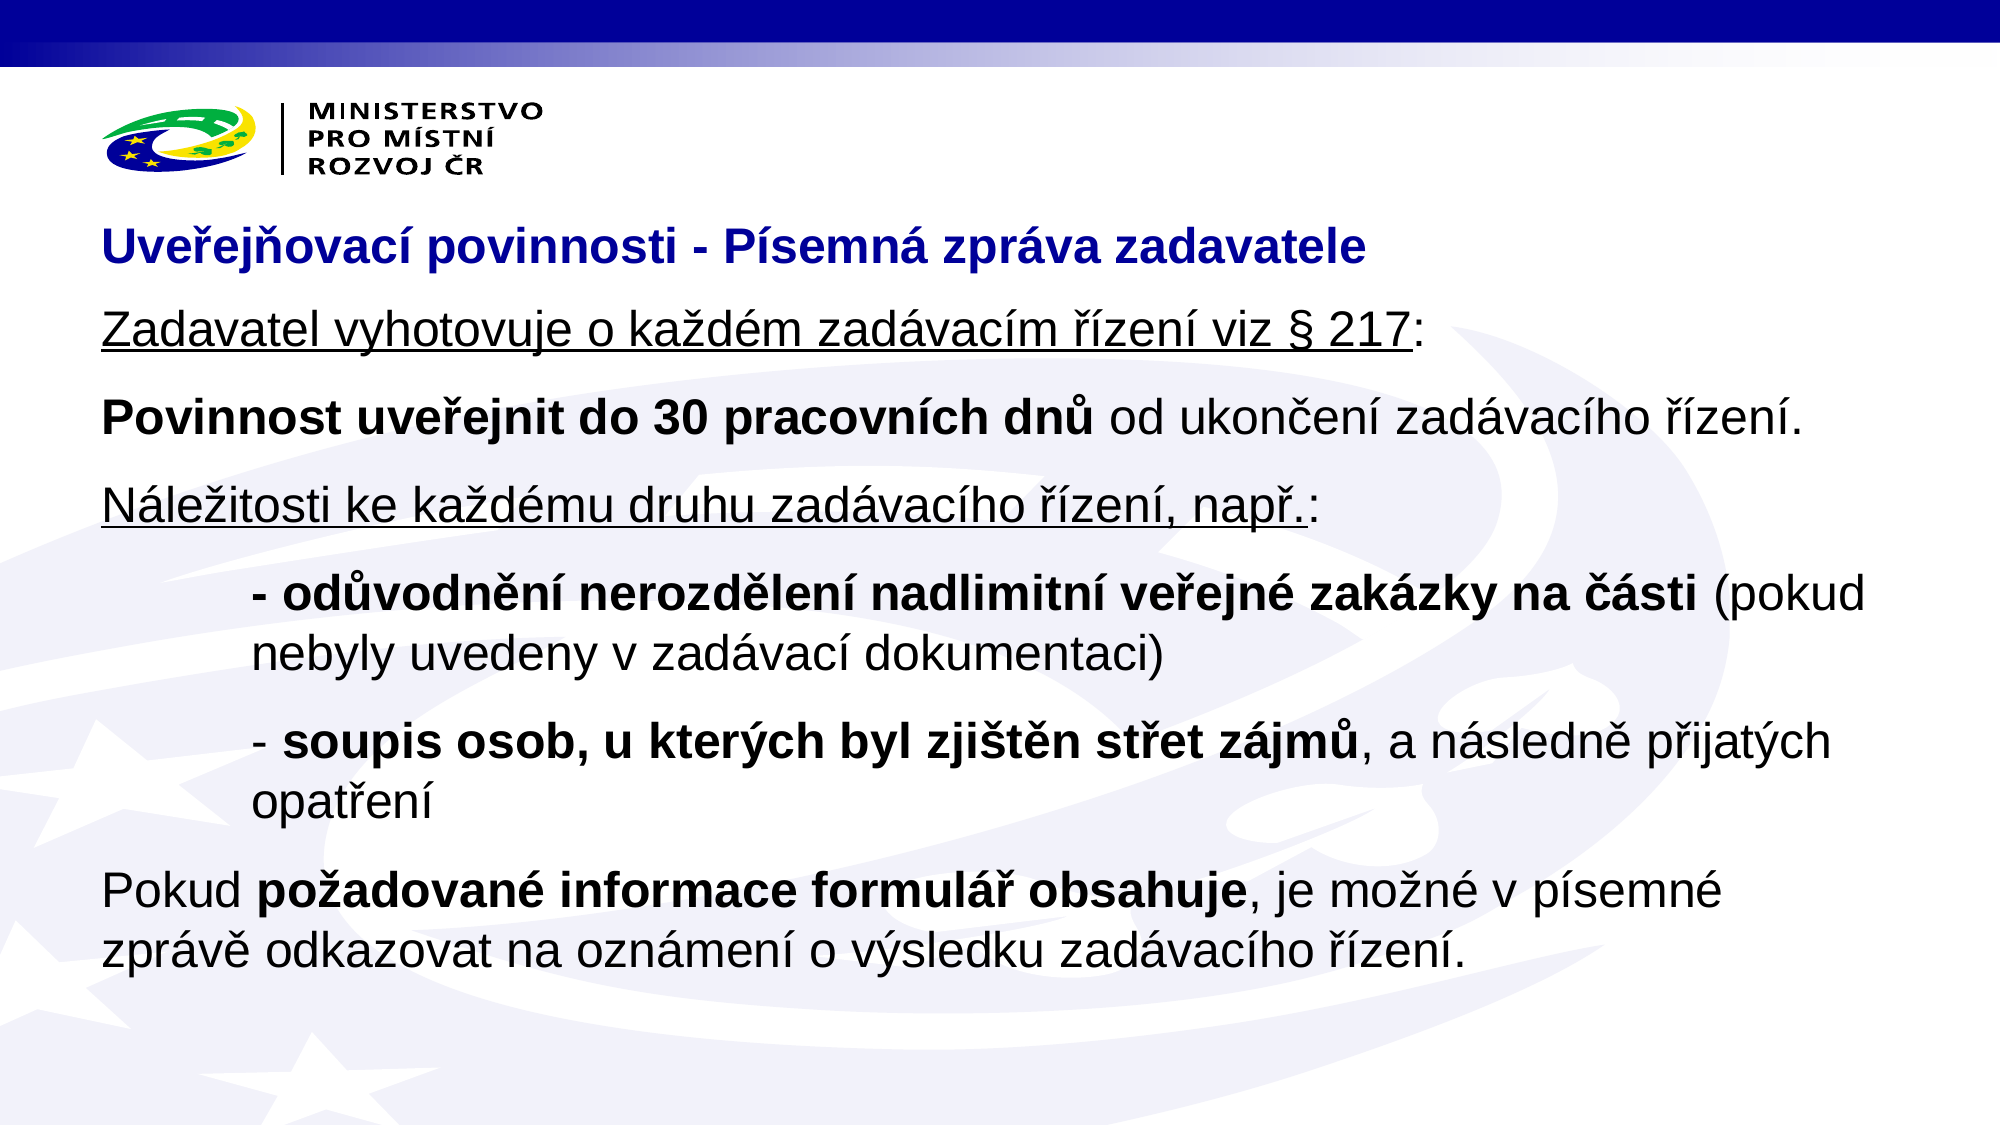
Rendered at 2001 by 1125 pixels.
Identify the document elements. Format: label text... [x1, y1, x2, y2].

list Zadavatel vyhotovuje o každém zadávacím řízení viz § 217: Povinnost uveřejnit do 30 pracovních dnů od ukončení zadávacího řízení. Náležitosti ke každému druhu zadávacího řízení, např.: - odůvodnění nerozdělení nadlimitní veřejné zakázky na části (pokud nebyly uvedeny v zadávací dokumentaci) - soupis osob, u kterých byl zjištěn střet zájmů, a následně přijatých opatření Pokud požadované informace formulář obsahuje, je možné v písemné zprávě odkazovat na oznámení o výsledku zadávacího řízení. [86, 290, 1900, 1010]
title Uveřejňovací povinnosti - Písemná zpráva zadavatele [86, 206, 1900, 290]
